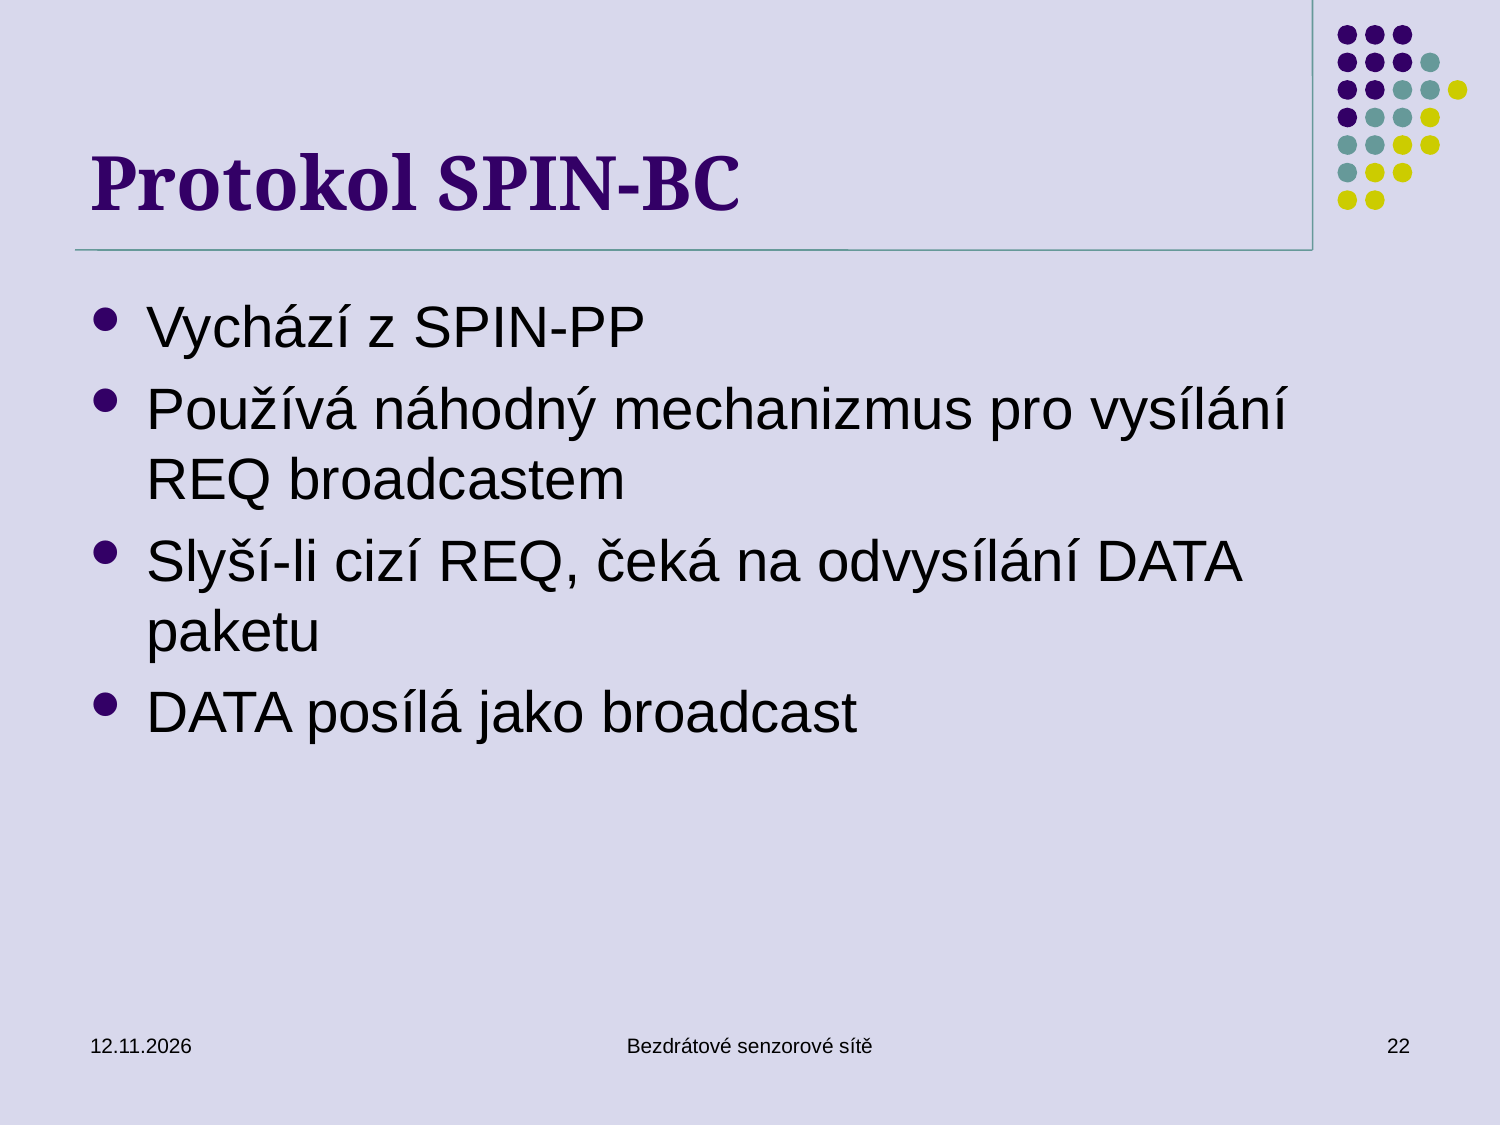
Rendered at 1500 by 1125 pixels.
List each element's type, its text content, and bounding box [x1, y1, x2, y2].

footer Bezdrátové senzorové sítě [512, 1025, 988, 1100]
slide_number 22 [1074, 1025, 1425, 1100]
title Protokol SPIN-BC [75, 20, 1313, 233]
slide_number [75, 1025, 425, 1100]
list Vychází z SPIN-PP Používá náhodný mechanizmus pro vysílání REQ broadcastem Slyší-li cizí REQ, čeká na odvysílání DATA paketu DATA posílá jako broadcast [75, 282, 1425, 1006]
